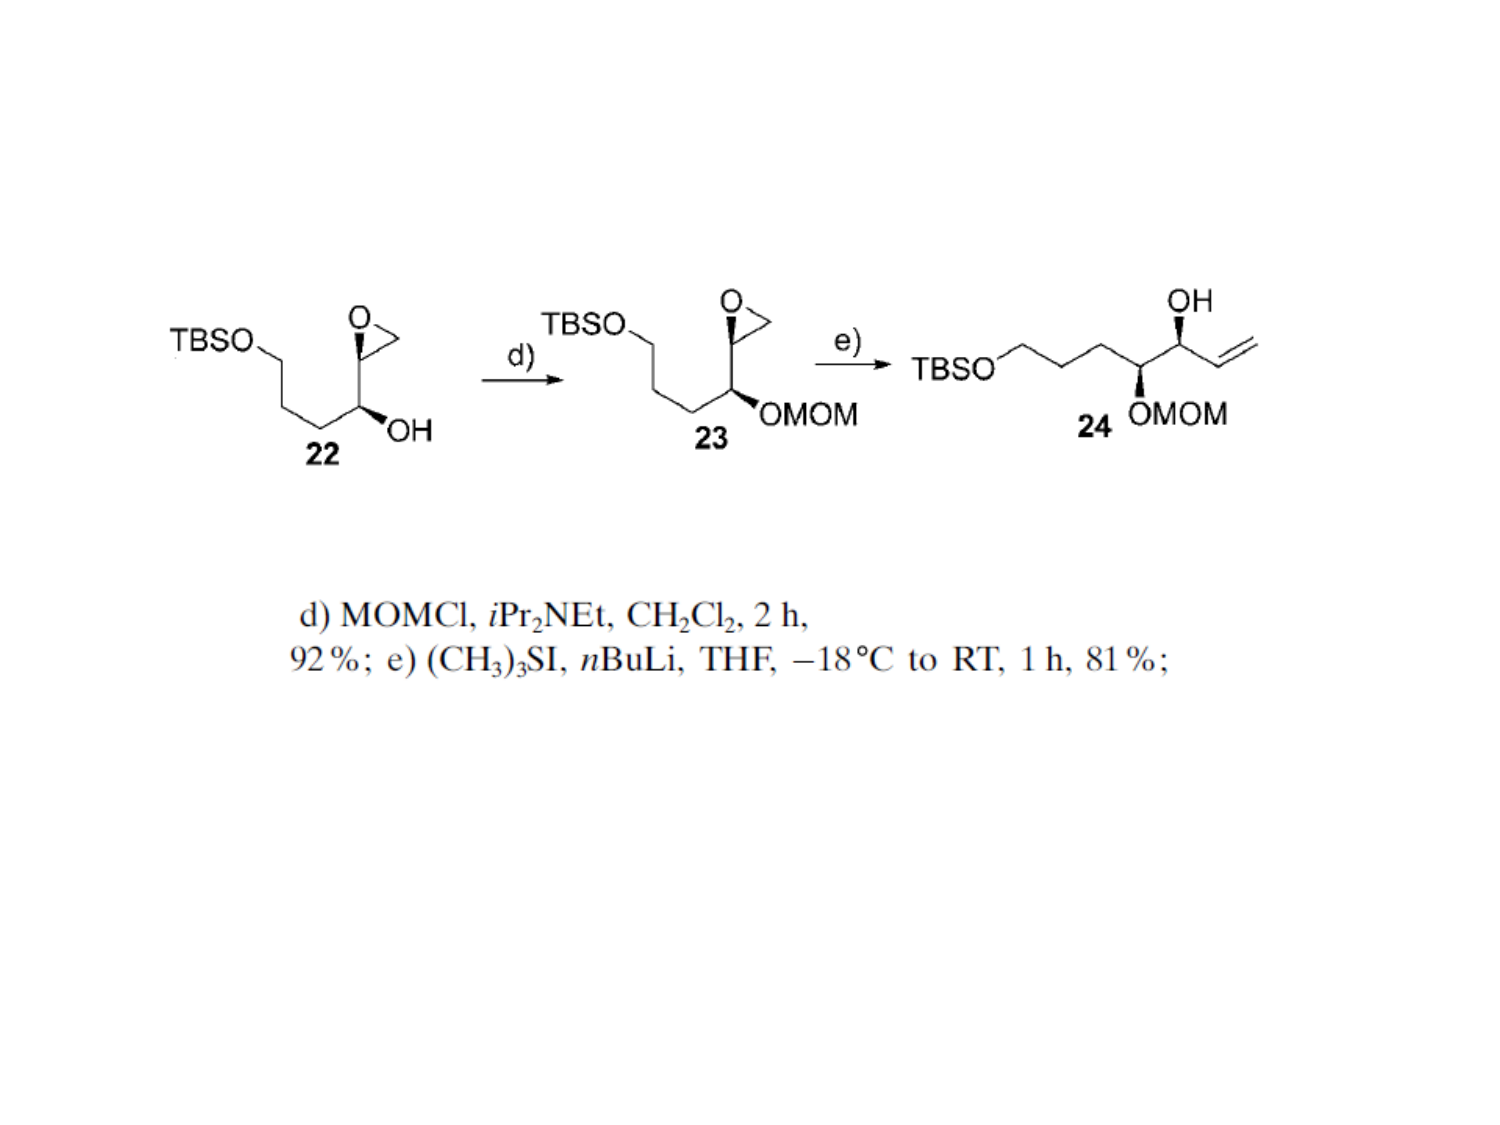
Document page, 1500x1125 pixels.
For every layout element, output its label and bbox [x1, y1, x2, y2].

picture [149, 262, 1324, 487]
picture [287, 587, 1194, 693]
